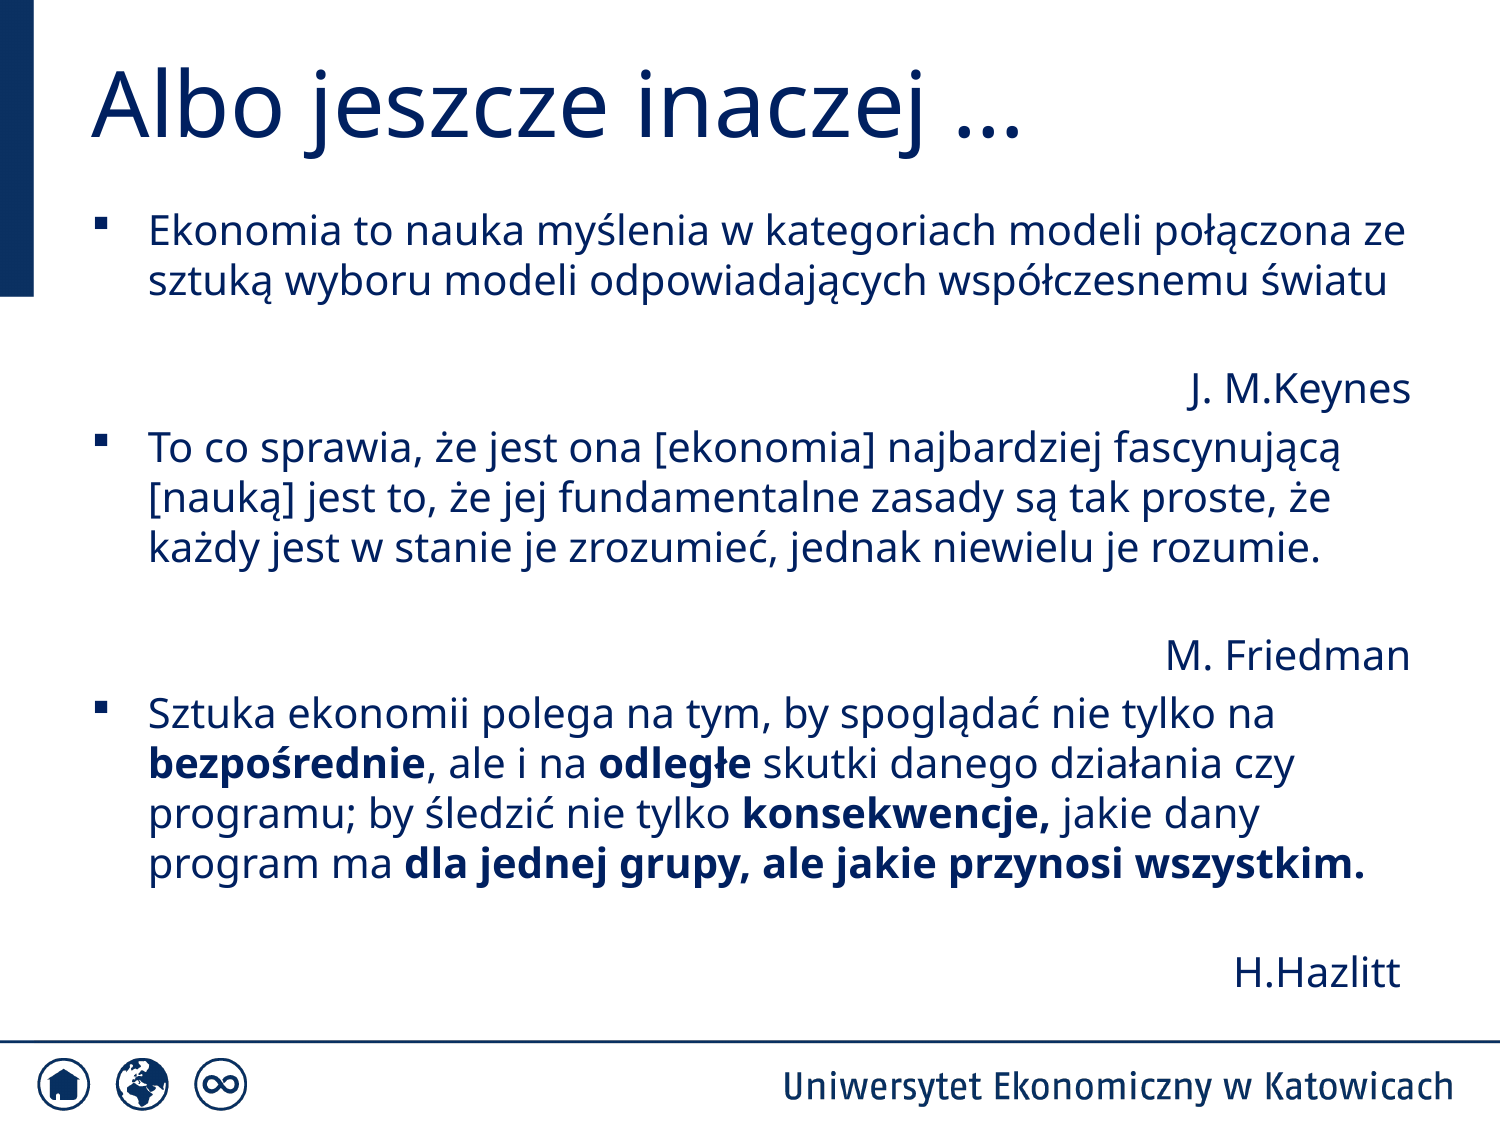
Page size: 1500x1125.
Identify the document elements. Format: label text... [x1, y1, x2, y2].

picture [0, 0, 1500, 1125]
title Albo jeszcze inaczej … [76, 30, 1427, 171]
list Ekonomia to nauka myślenia w kategoriach modeli połączona ze sztuką wyboru modeli odpowiadających współczesnemu światu J. M.Keynes To co sprawia, że jest ona [ekonomia] najbardziej fascynującą [nauką] jest to, że jej fundamentalne zasady są tak proste, że każdy jest w stanie je zrozumieć, jednak niewielu je rozumie. M. Friedman Sztuka ekonomii polega na tym, by spoglądać nie tylko na bezpośrednie, ale i na odległe skutki danego działania czy programu; by śledzić nie tylko konsekwencje, jakie dany program ma dla jednej grupy, ale jakie przynosi wszystkim. H.Hazlitt [76, 196, 1427, 1005]
